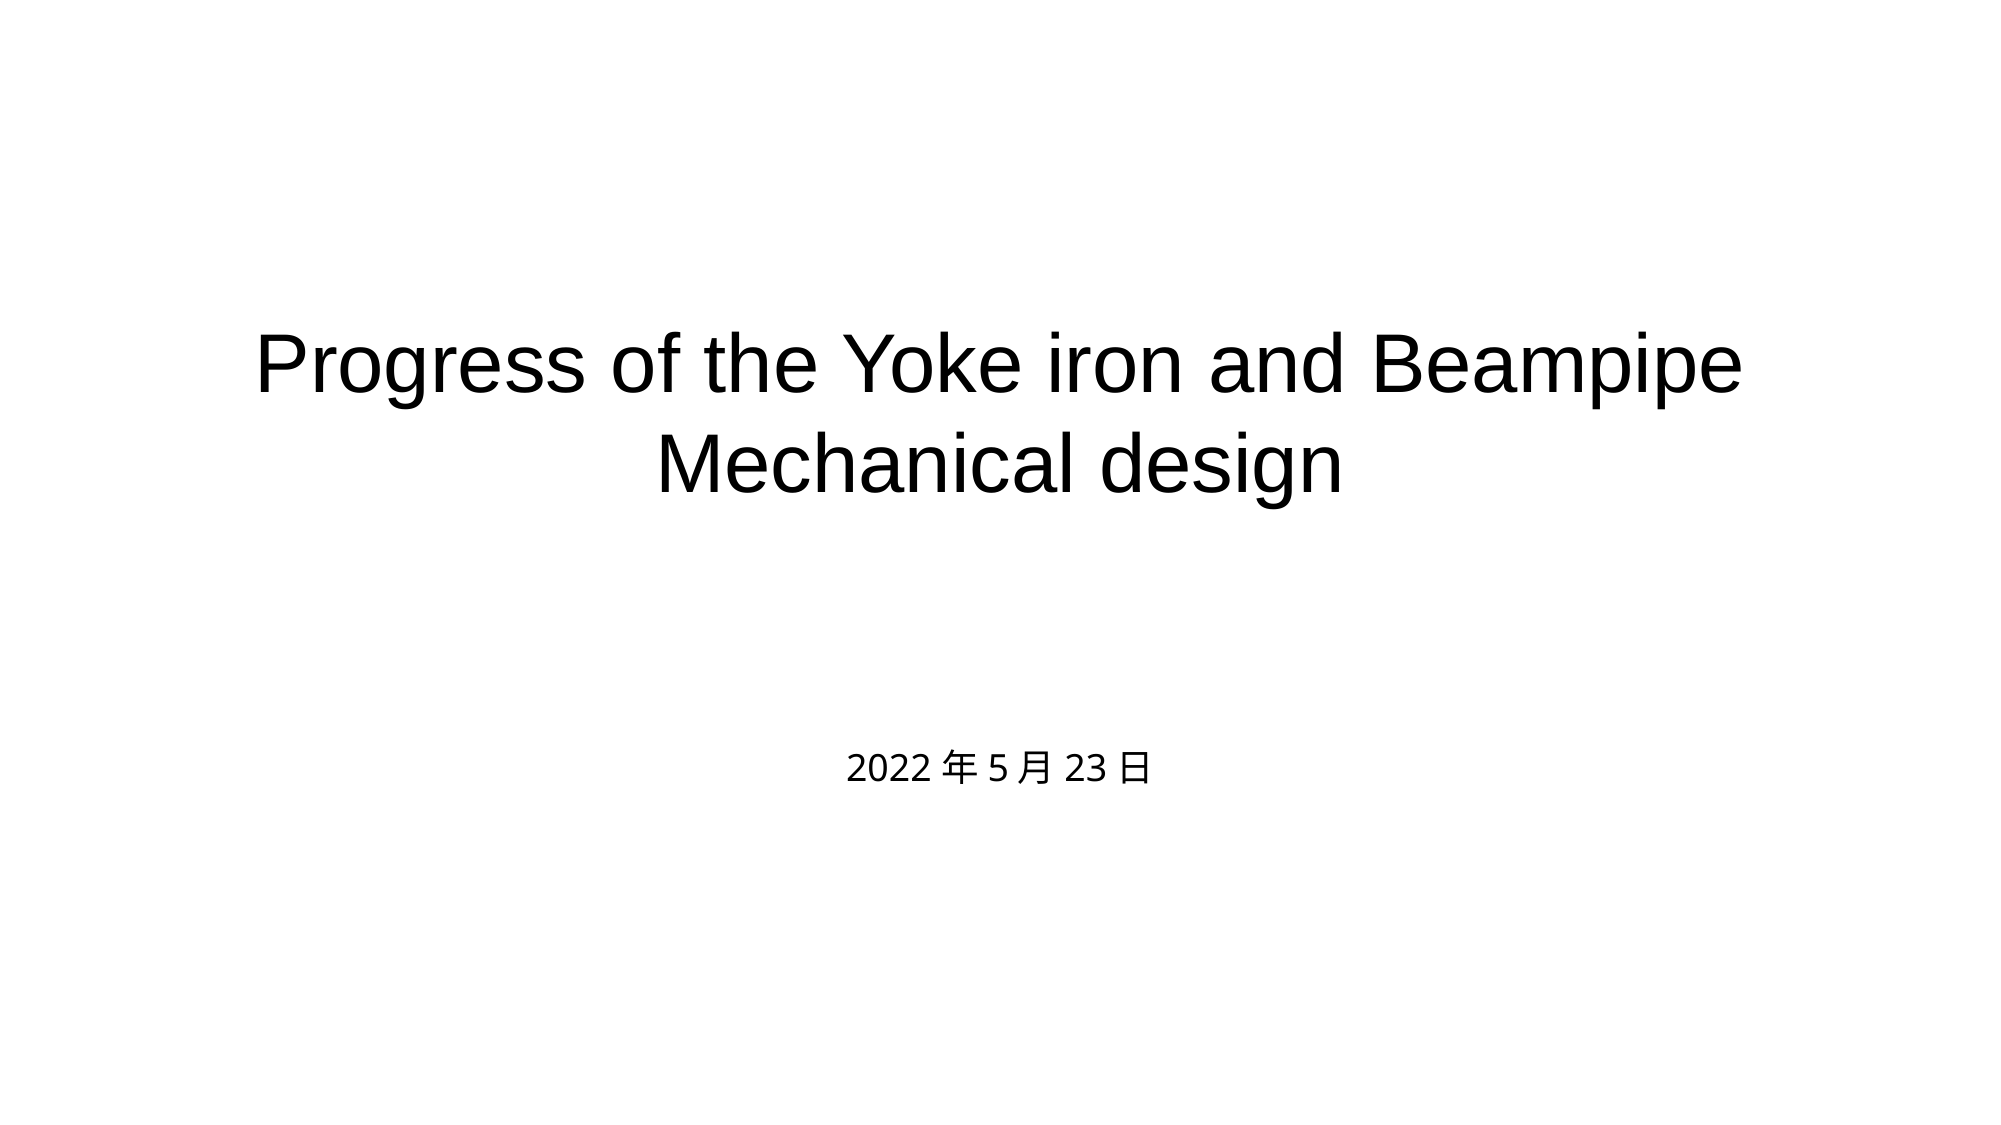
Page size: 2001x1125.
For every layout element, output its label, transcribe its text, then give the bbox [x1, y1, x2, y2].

text_box 2022年5月23日 [831, 736, 1169, 797]
text_box Progress of the Yoke iron and Beampipe Mechanical design [239, 302, 1761, 517]
